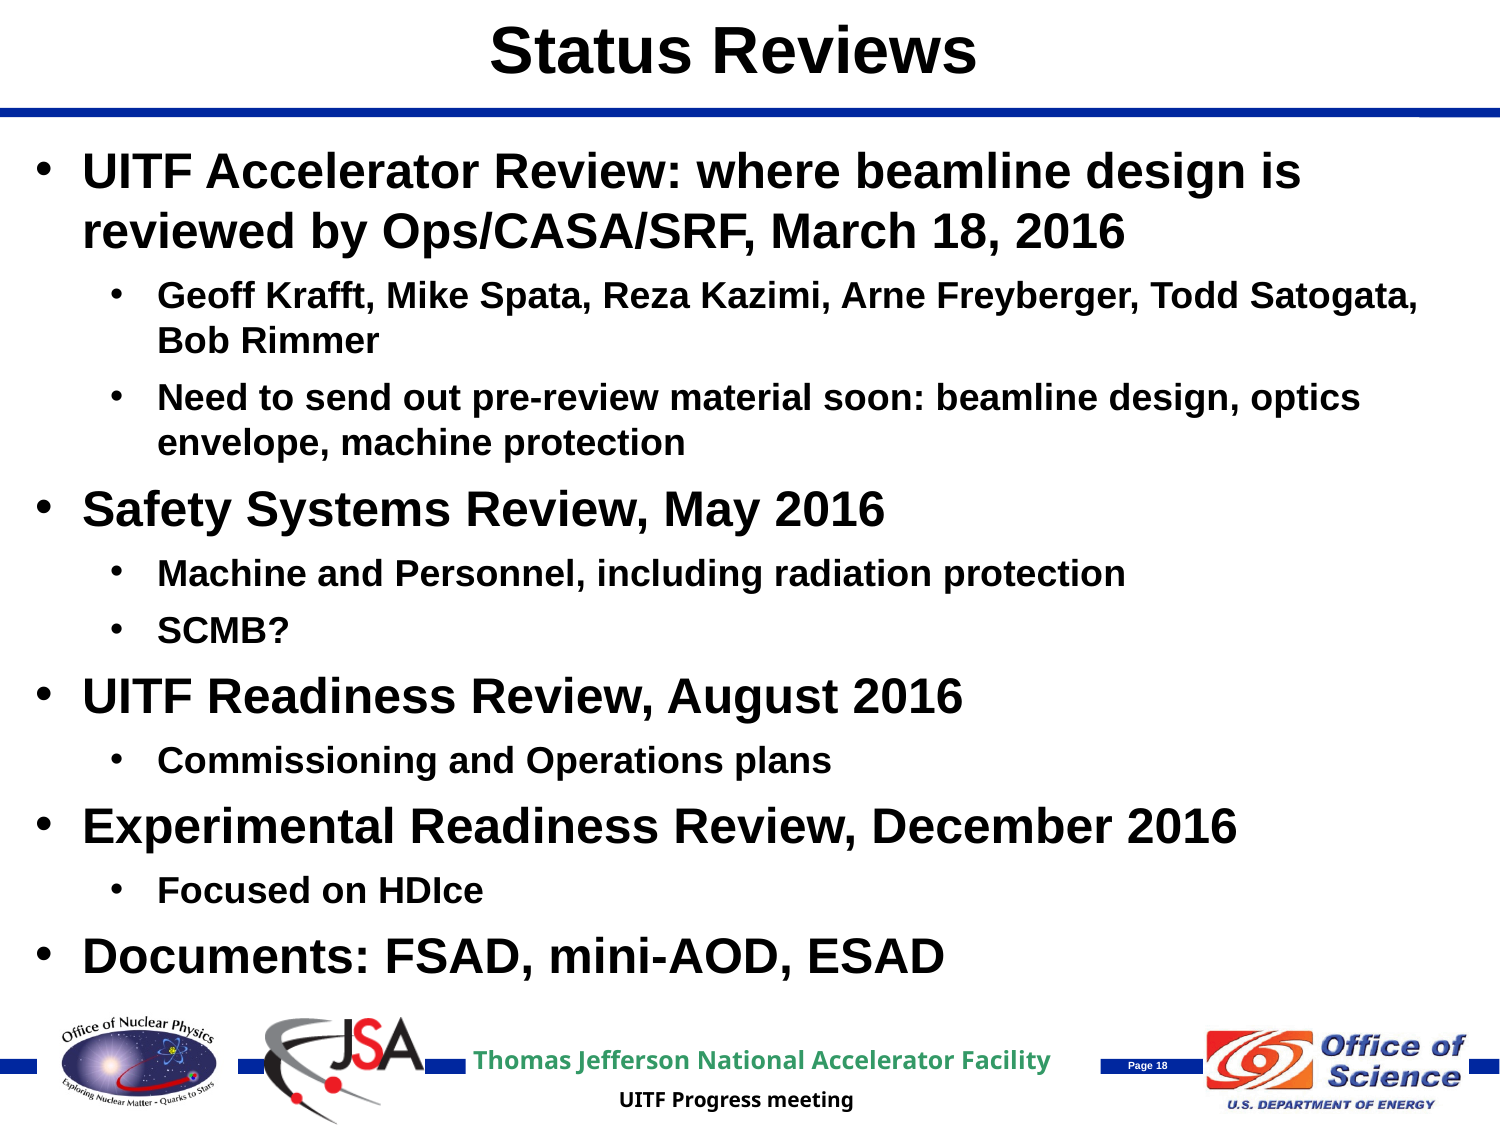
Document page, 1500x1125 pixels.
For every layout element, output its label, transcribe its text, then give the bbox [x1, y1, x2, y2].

picture [264, 1017, 425, 1125]
picture [1203, 1025, 1469, 1114]
picture [37, 1012, 238, 1117]
text_box Status Reviews [59, 0, 1410, 105]
text_box UITF Accelerator Review: where beamline design is reviewed by Ops/CASA/SRF, March 18, 2016 Geoff Krafft, Mike Spata, Reza Kazimi, Arne Freyberger, Todd Satogata, Bob Rimmer Need to send out pre-review material soon: beamline design, optics envelope, machine protection Safety Systems Review, May 2016 Machine and Personnel, including radiation protection SCMB? UITF Readiness Review, August 2016 Commissioning and Operations plans Experimental Readiness Review, December 2016 Focused on HDIce Documents: FSAD, mini-AOD, ESAD [20, 130, 1477, 991]
